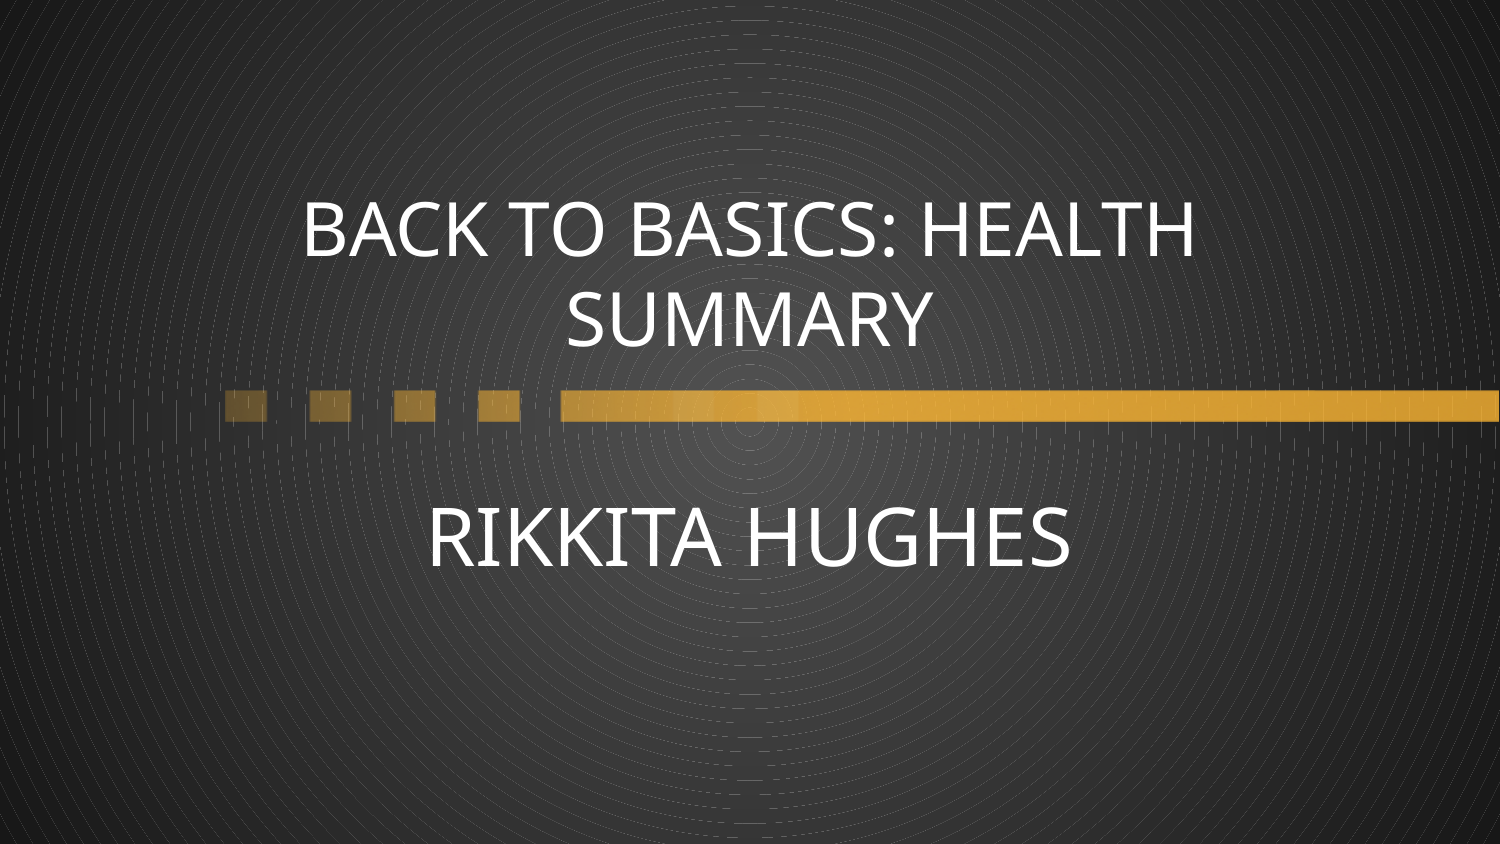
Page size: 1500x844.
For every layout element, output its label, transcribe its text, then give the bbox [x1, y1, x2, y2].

title Back to Basics: Health Summary [112, 187, 1388, 369]
picture [224, 389, 1499, 423]
subtitle Rikkita Hughes [215, 478, 1283, 760]
